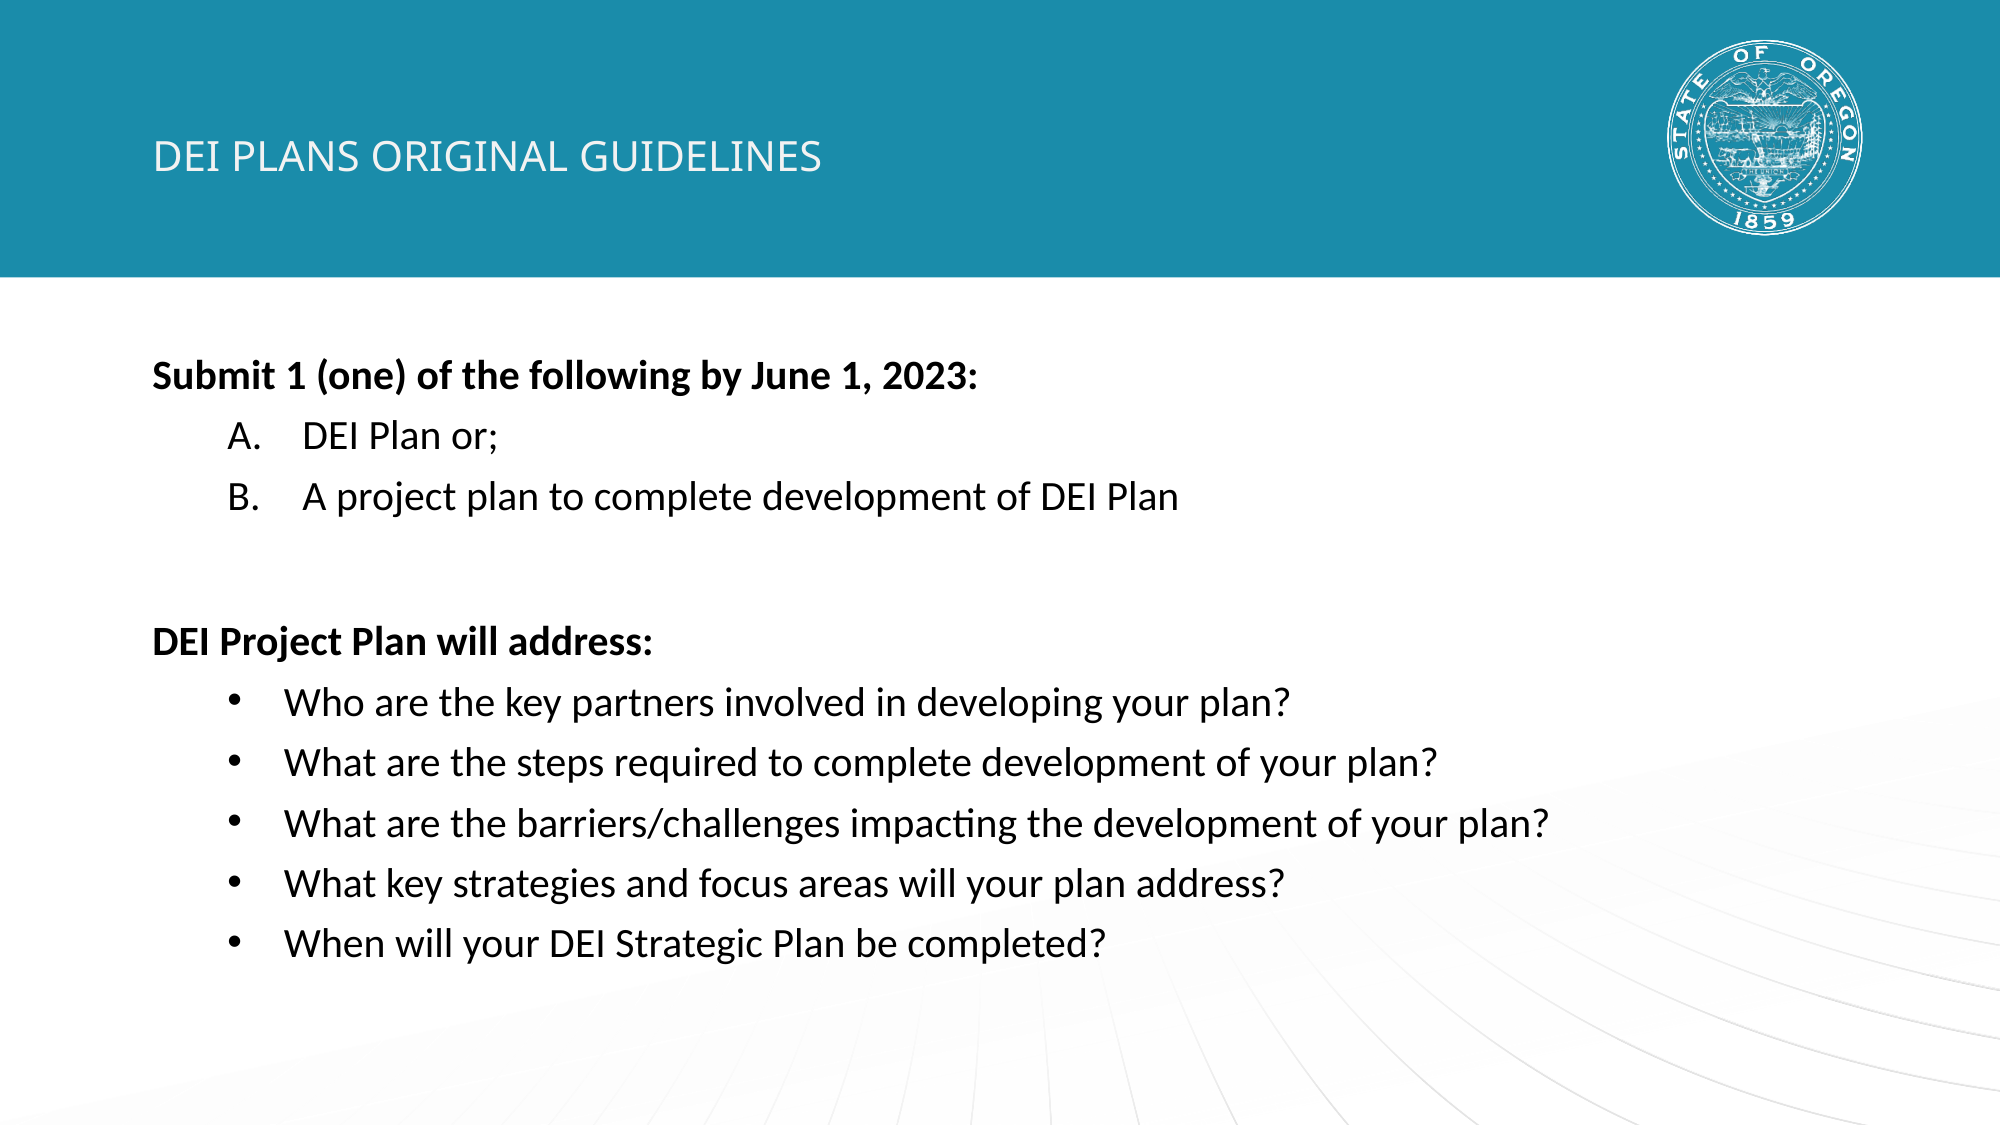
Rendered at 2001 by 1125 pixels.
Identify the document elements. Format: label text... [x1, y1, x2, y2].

picture [1667, 39, 1863, 236]
title DEI PLANS ORIGINAL GUIDELINES [137, 59, 1601, 256]
list Submit 1 (one) of the following by June 1, 2023: DEI Plan or; A project plan to complete development of DEI Plan DEI Project Plan will address: Who are the key partners involved in developing your plan? What are the steps required to complete development of your plan? What are the barriers/challenges impacting the development of your plan? What key strategies and focus areas will your plan address? When will your DEI Strategic Plan be completed? [137, 340, 1863, 1025]
